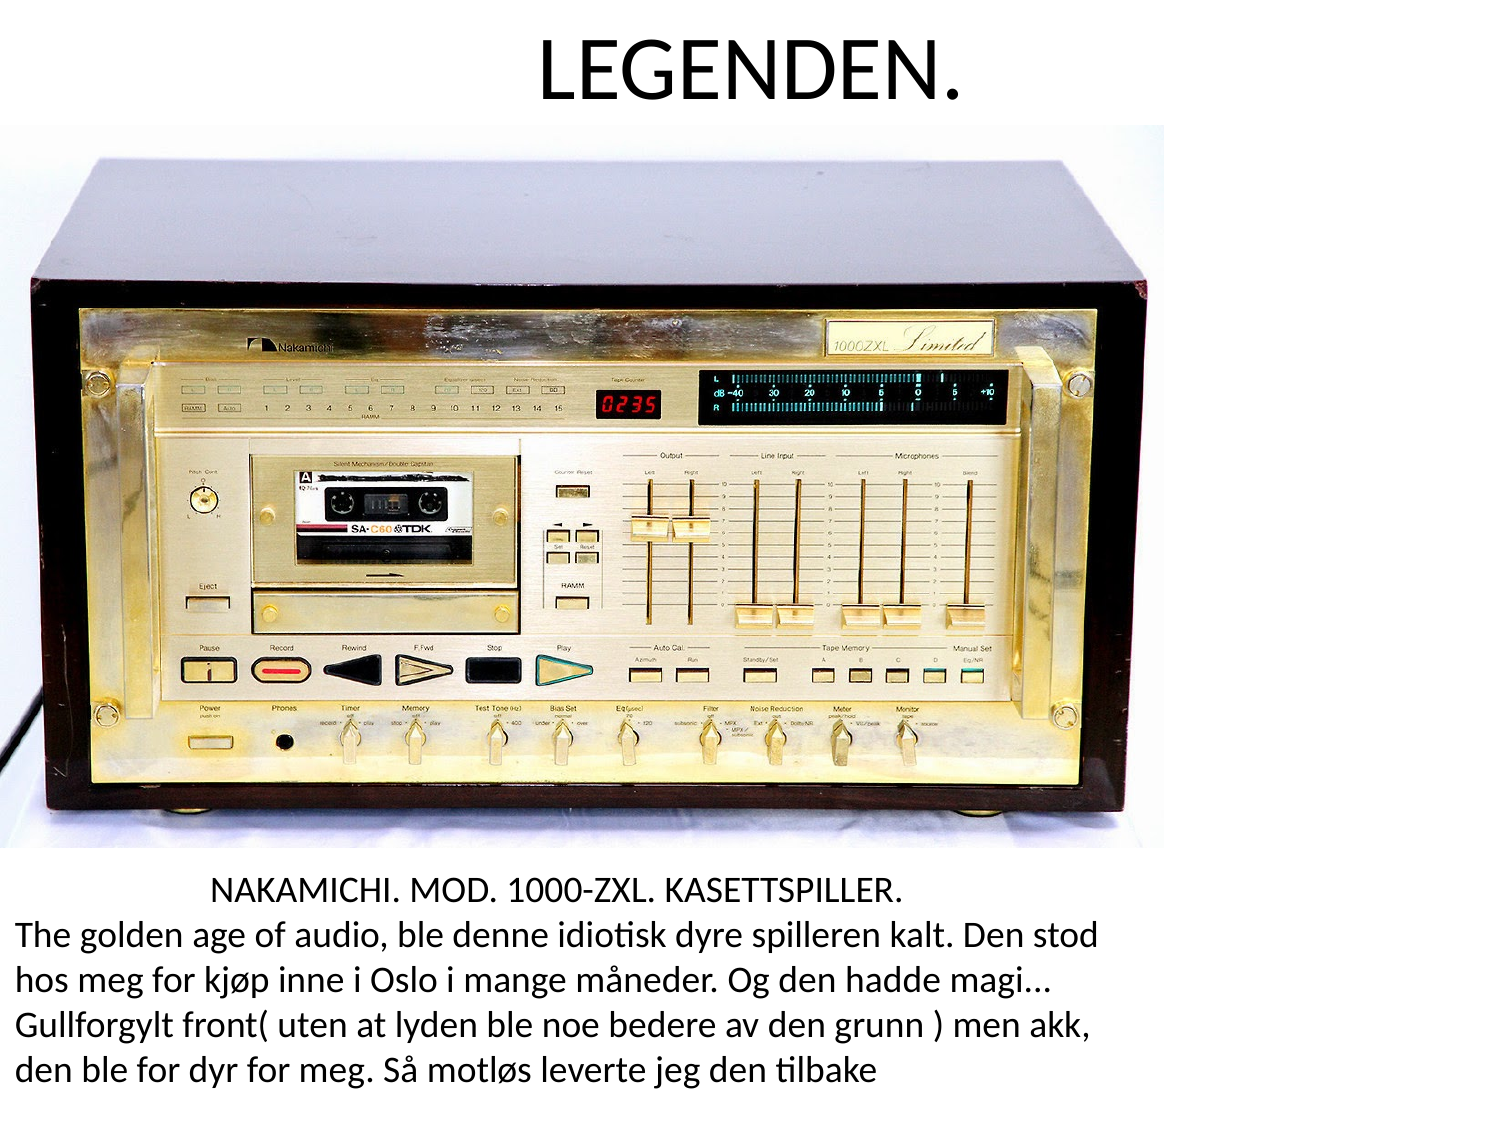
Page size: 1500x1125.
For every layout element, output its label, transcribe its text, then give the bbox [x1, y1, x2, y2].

text_box NAKAMICHI. MOD. 1000-ZXL. KASETTSPILLER. The golden age of audio, ble denne idiotisk dyre spilleren kalt. Den stod hos meg for kjøp inne i Oslo i mange måneder. Og den hadde magi... Gullforgylt front( uten at lyden ble noe bedere av den grunn ) men akk, den ble for dyr for meg. Så motløs leverte jeg den tilbake [0, 857, 1128, 1098]
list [0, 125, 1164, 848]
title LEGENDEN. [76, 0, 1427, 126]
